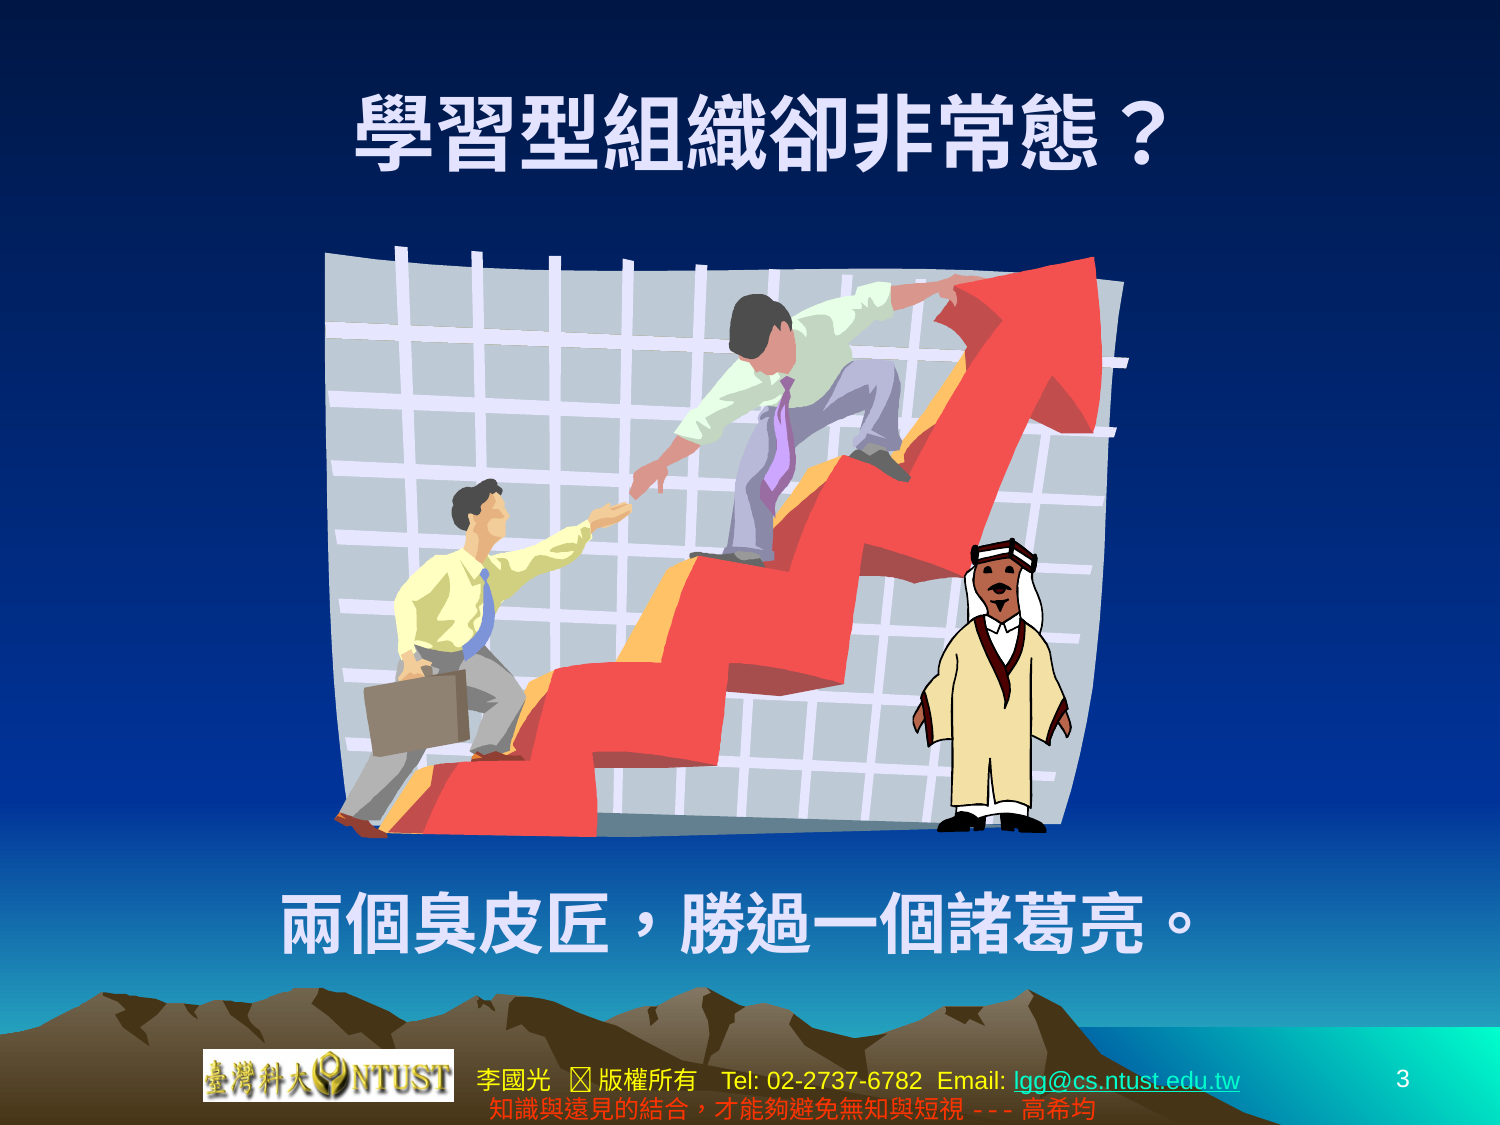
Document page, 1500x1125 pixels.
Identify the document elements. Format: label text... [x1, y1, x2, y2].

text_box 兩個臭皮匠，勝過一個諸葛亮。 [263, 874, 1229, 970]
picture [203, 1049, 454, 1102]
text_box 學習型組織卻非常態？ [112, 37, 1425, 225]
picture [324, 237, 1138, 847]
slide_number 3 [1074, 1024, 1426, 1101]
